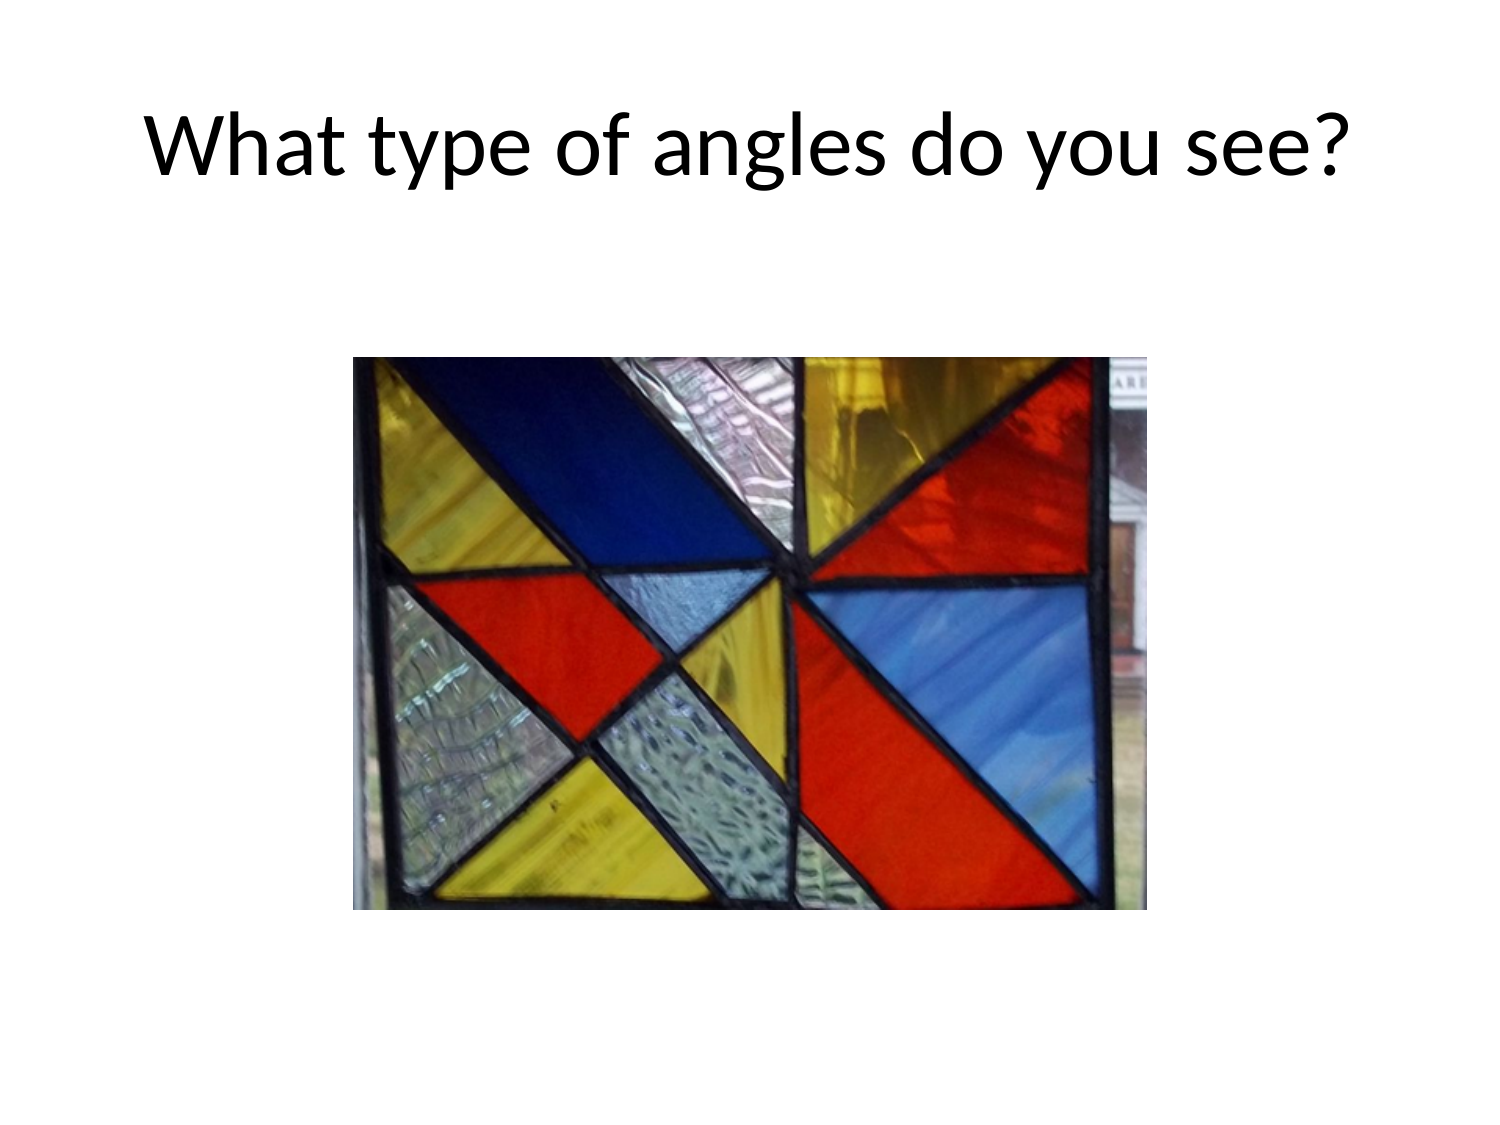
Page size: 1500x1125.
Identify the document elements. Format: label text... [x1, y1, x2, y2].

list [353, 357, 1147, 910]
title What type of angles do you see? [75, 45, 1425, 233]
